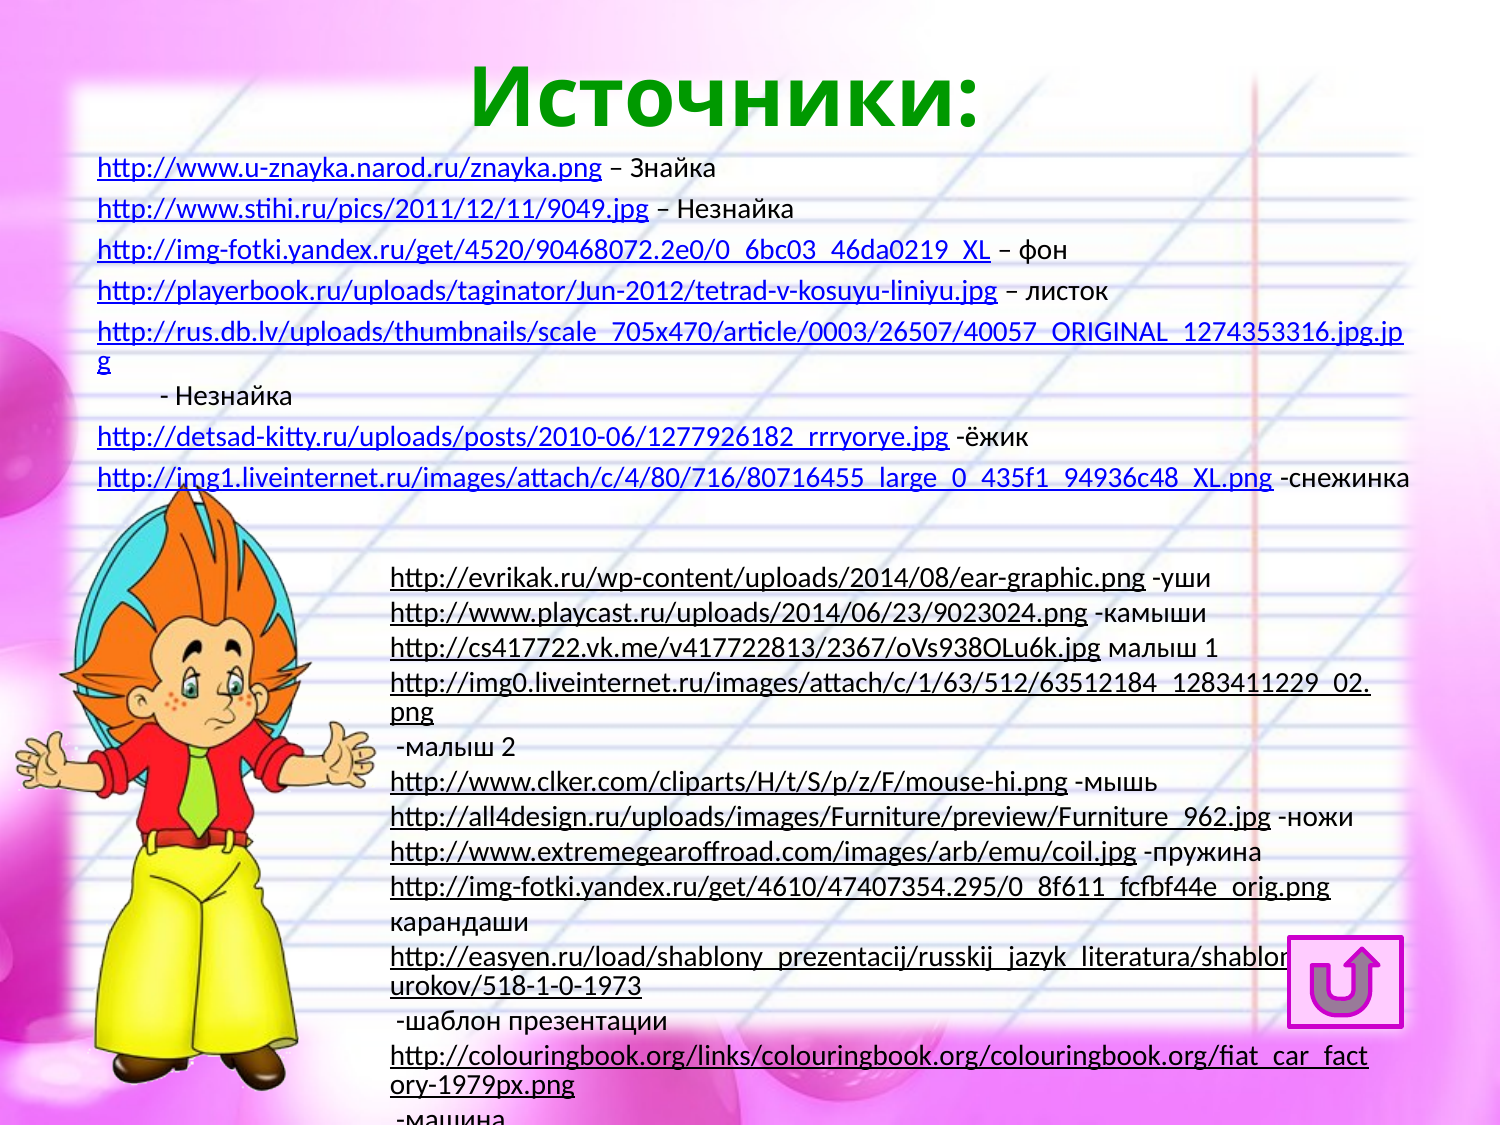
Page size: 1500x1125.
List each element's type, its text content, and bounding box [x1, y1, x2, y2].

text_box [1287, 935, 1404, 1029]
text_box http://evrikak.ru/wp-content/uploads/2014/08/ear-graphic.png -уши http://www.playcast.ru/uploads/2014/06/23/9023024.png -камыши http://cs417722.vk.me/v417722813/2367/oVs938OLu6k.jpg малыш 1 http://img0.liveinternet.ru/images/attach/c/1/63/512/63512184_1283411229_02.png -малыш 2 http://www.clker.com/cliparts/H/t/S/p/z/F/mouse-hi.png -мышь http://all4design.ru/uploads/images/Furniture/preview/Furniture_962.jpg -ножи http://www.extremegearoffroad.com/images/arb/emu/coil.jpg -пружина http://img-fotki.yandex.ru/get/4610/47407354.295/0_8f611_fcfbf44e_orig.png карандаши http://easyen.ru/load/shablony_prezentacij/russkij_jazyk_literatura/shablony_dlja_urokov/518-1-0-1973 -шаблон презентации http://colouringbook.org/links/colouringbook.org/colouringbook.org/fiat_car_factory-1979px.png -машина [374, 550, 1395, 1090]
list http://www.u-znayka.narod.ru/znayka.png – Знайка http://www.stihi.ru/pics/2011/12/11/9049.jpg – Незнайка http://img-fotki.yandex.ru/get/4520/90468072.2e0/0_6bc03_46da0219_XL – фон http://playerbook.ru/uploads/taginator/Jun-2012/tetrad-v-kosuyu-liniyu.jpg – листок http://rus.db.lv/uploads/thumbnails/scale_705x470/article/0003/26507/40057_ORIGINAL_1274353316.jpg.jpg - Незнайка http://detsad-kitty.ru/uploads/posts/2010-06/1277926182_rrryorye.jpg -ёжик http://img1.liveinternet.ru/images/attach/c/4/80/716/80716455_large_0_435f1_94936c48_XL.png -снежинка [82, 140, 1432, 516]
picture [0, 0, 1500, 1125]
title Источники: [175, 35, 1273, 140]
